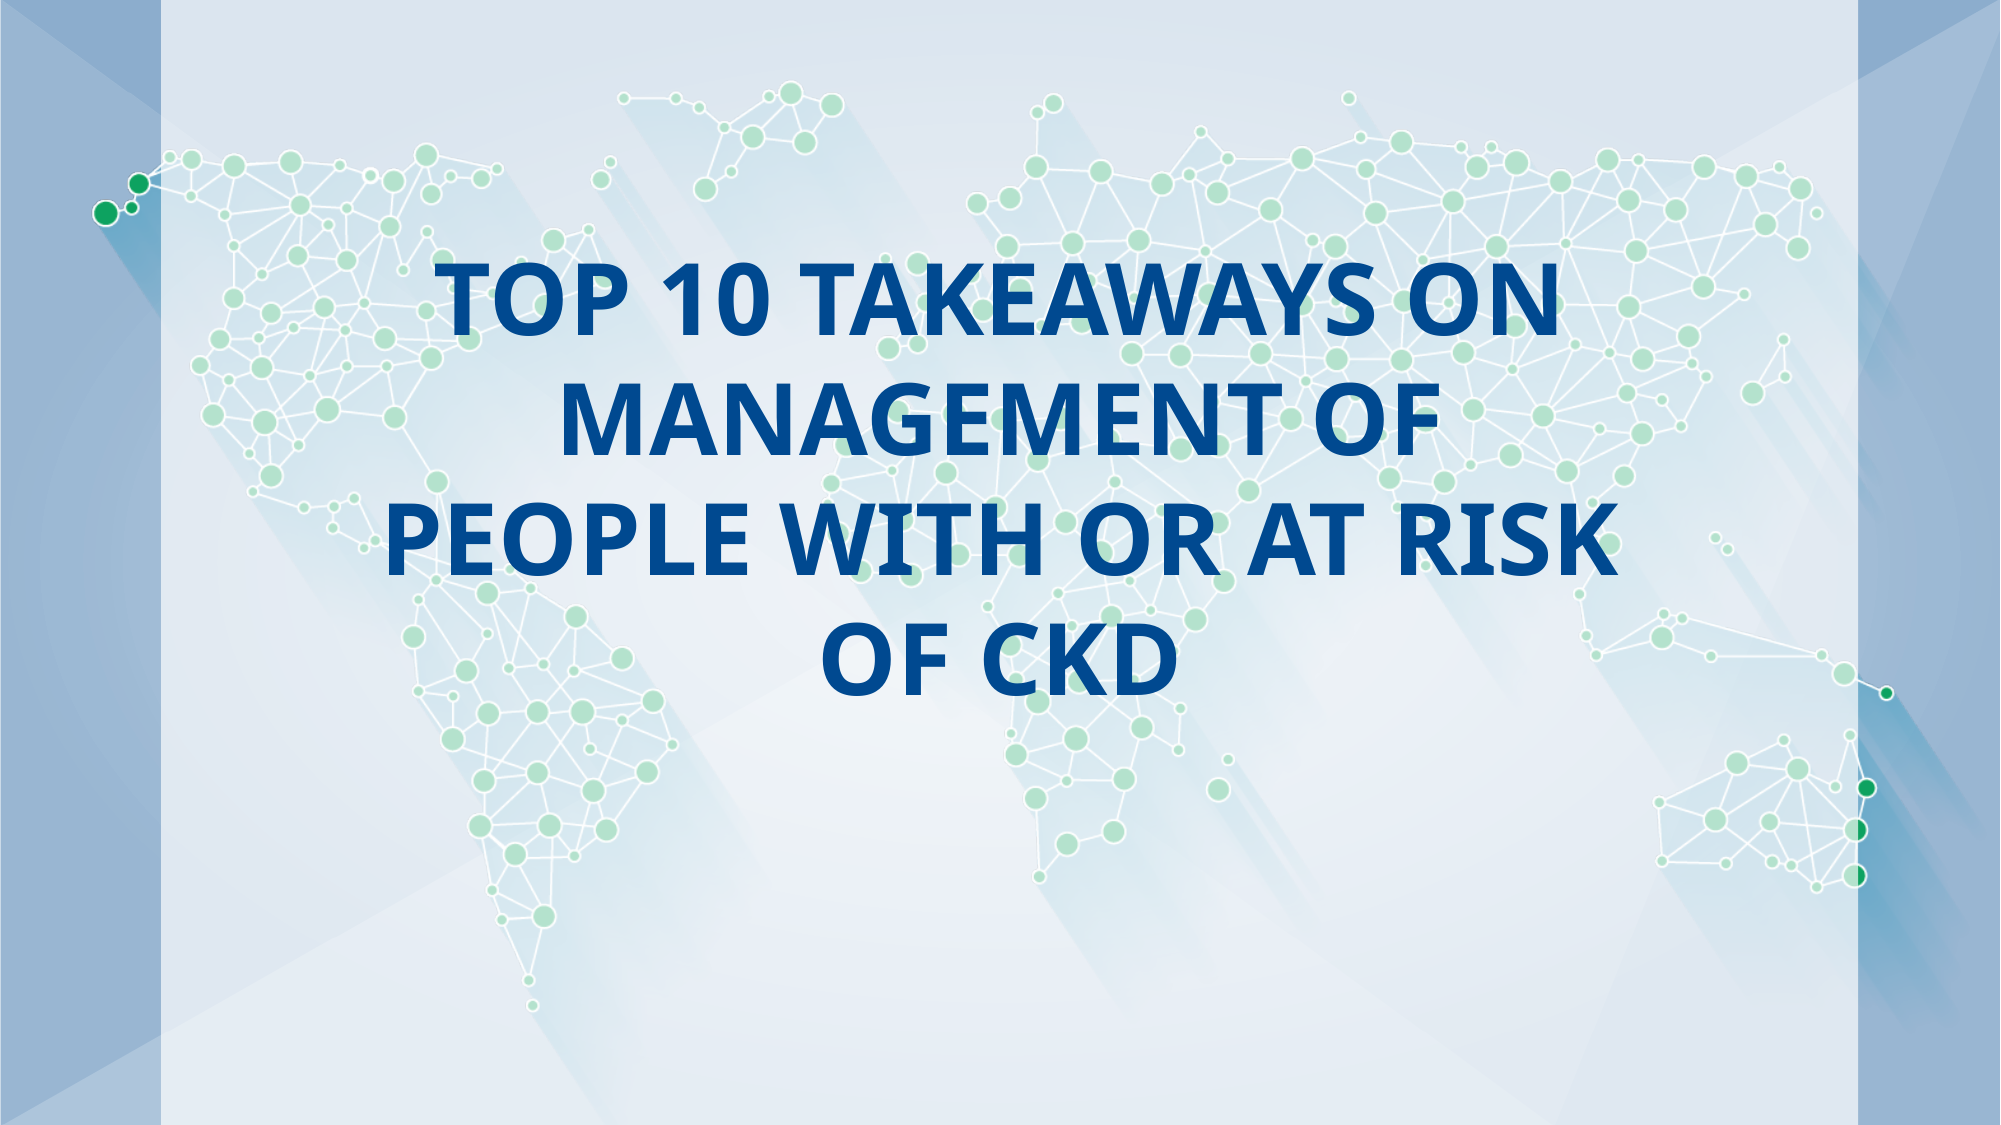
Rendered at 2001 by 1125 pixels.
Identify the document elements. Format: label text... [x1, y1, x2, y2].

title Top 10 Takeaways on Management of People with or at Risk of CKD [360, 401, 1640, 724]
picture [1859, 0, 2001, 1125]
picture [0, 0, 161, 1125]
